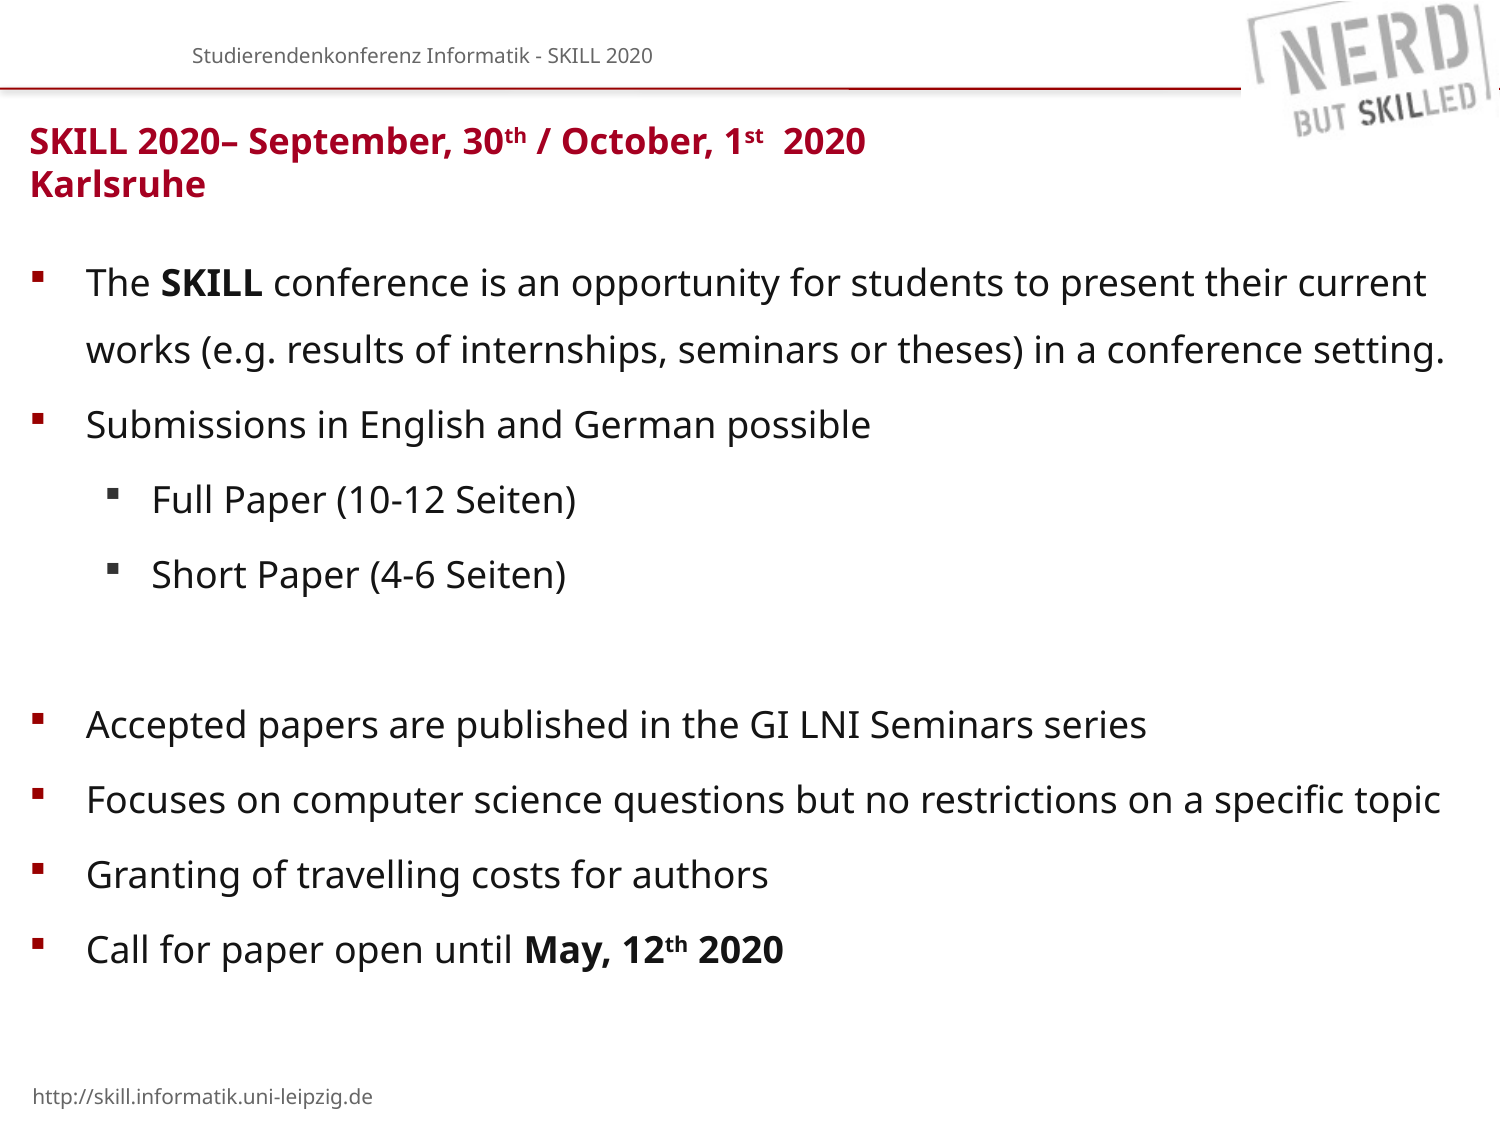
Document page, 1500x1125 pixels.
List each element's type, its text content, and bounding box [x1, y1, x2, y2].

text_box http://skill.informatik.uni-leipzig.de [17, 1072, 771, 1121]
footer Studierendenkonferenz Informatik - SKILL 2020 [177, 32, 931, 81]
title SKILL 2020– September, 30th / October, 1st 2020 Karlsruhe [29, 117, 1223, 213]
list The SKILL conference is an opportunity for students to present their current works (e.g. results of internships, seminars or theses) in a conference setting. Submissions in English and German possible Full Paper (10-12 Seiten) Short Paper (4-6 Seiten) Accepted papers are published in the GI LNI Seminars series Focuses on computer science questions but no restrictions on a specific topic Granting of travelling costs for authors Call for paper open until May, 12th 2020 [29, 235, 1483, 1034]
picture [1240, 1, 1500, 143]
